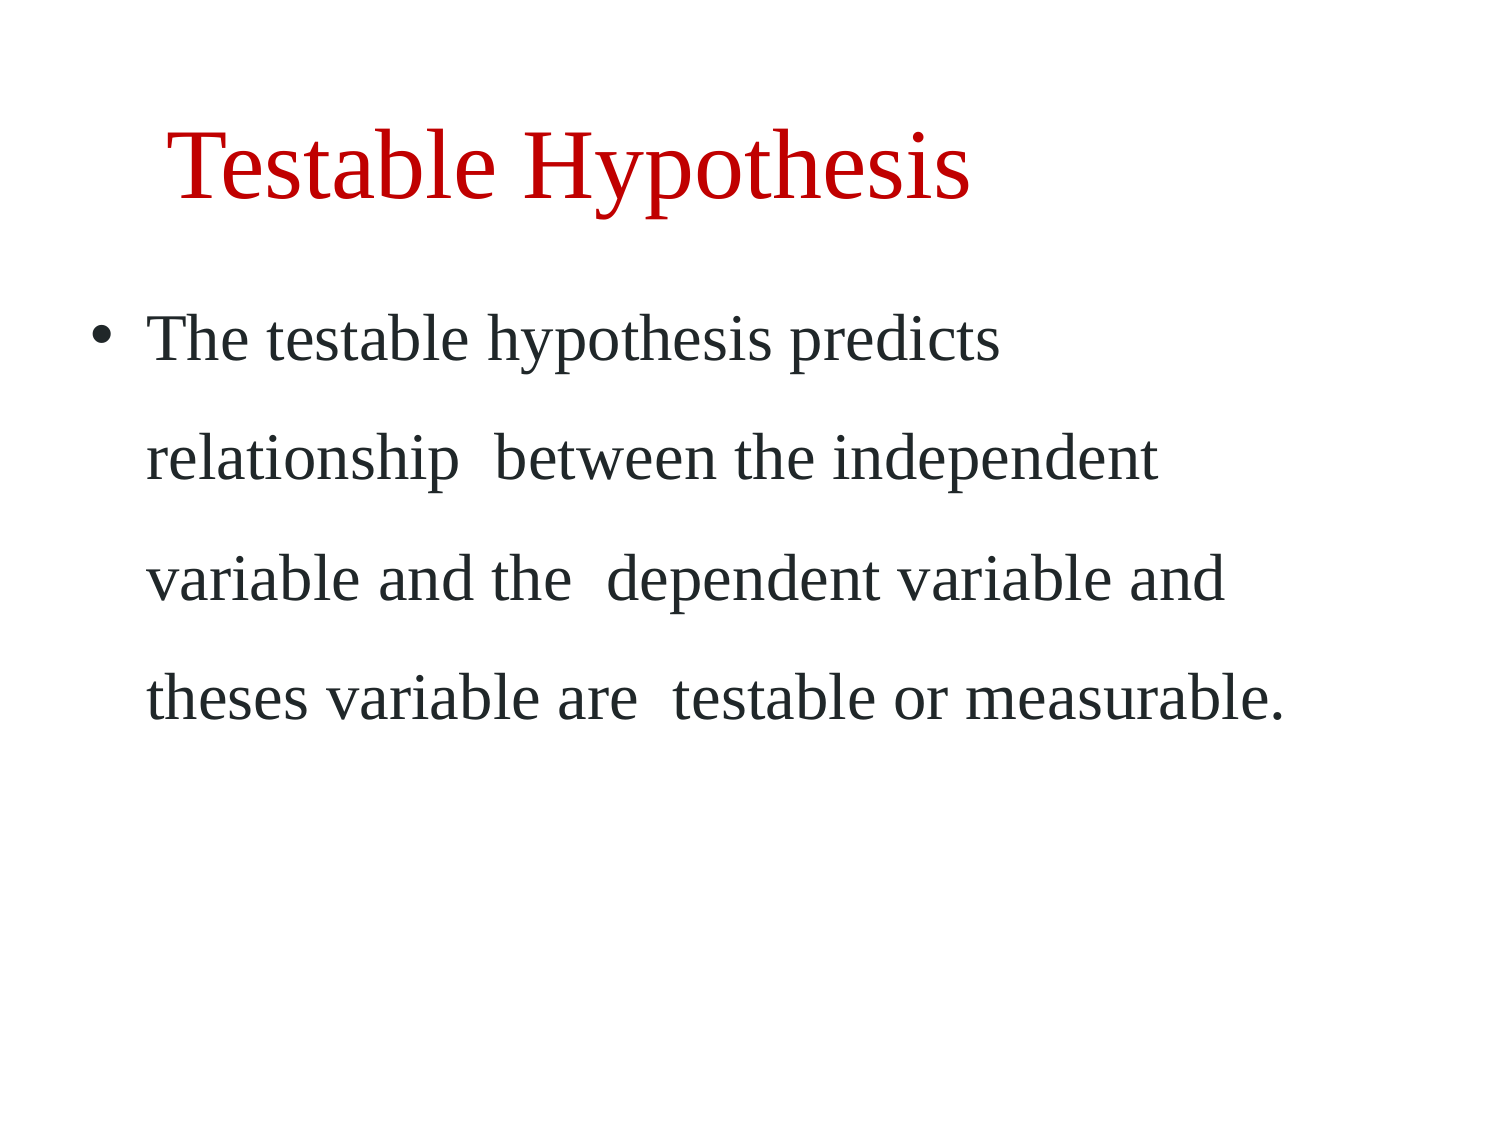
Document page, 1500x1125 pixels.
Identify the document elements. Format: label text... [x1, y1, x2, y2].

text_box The testable hypothesis predicts relationship between the independent variable and the dependent variable and theses variable are testable or measurable. [87, 251, 1335, 736]
title Testable Hypothesis [164, 49, 1336, 219]
